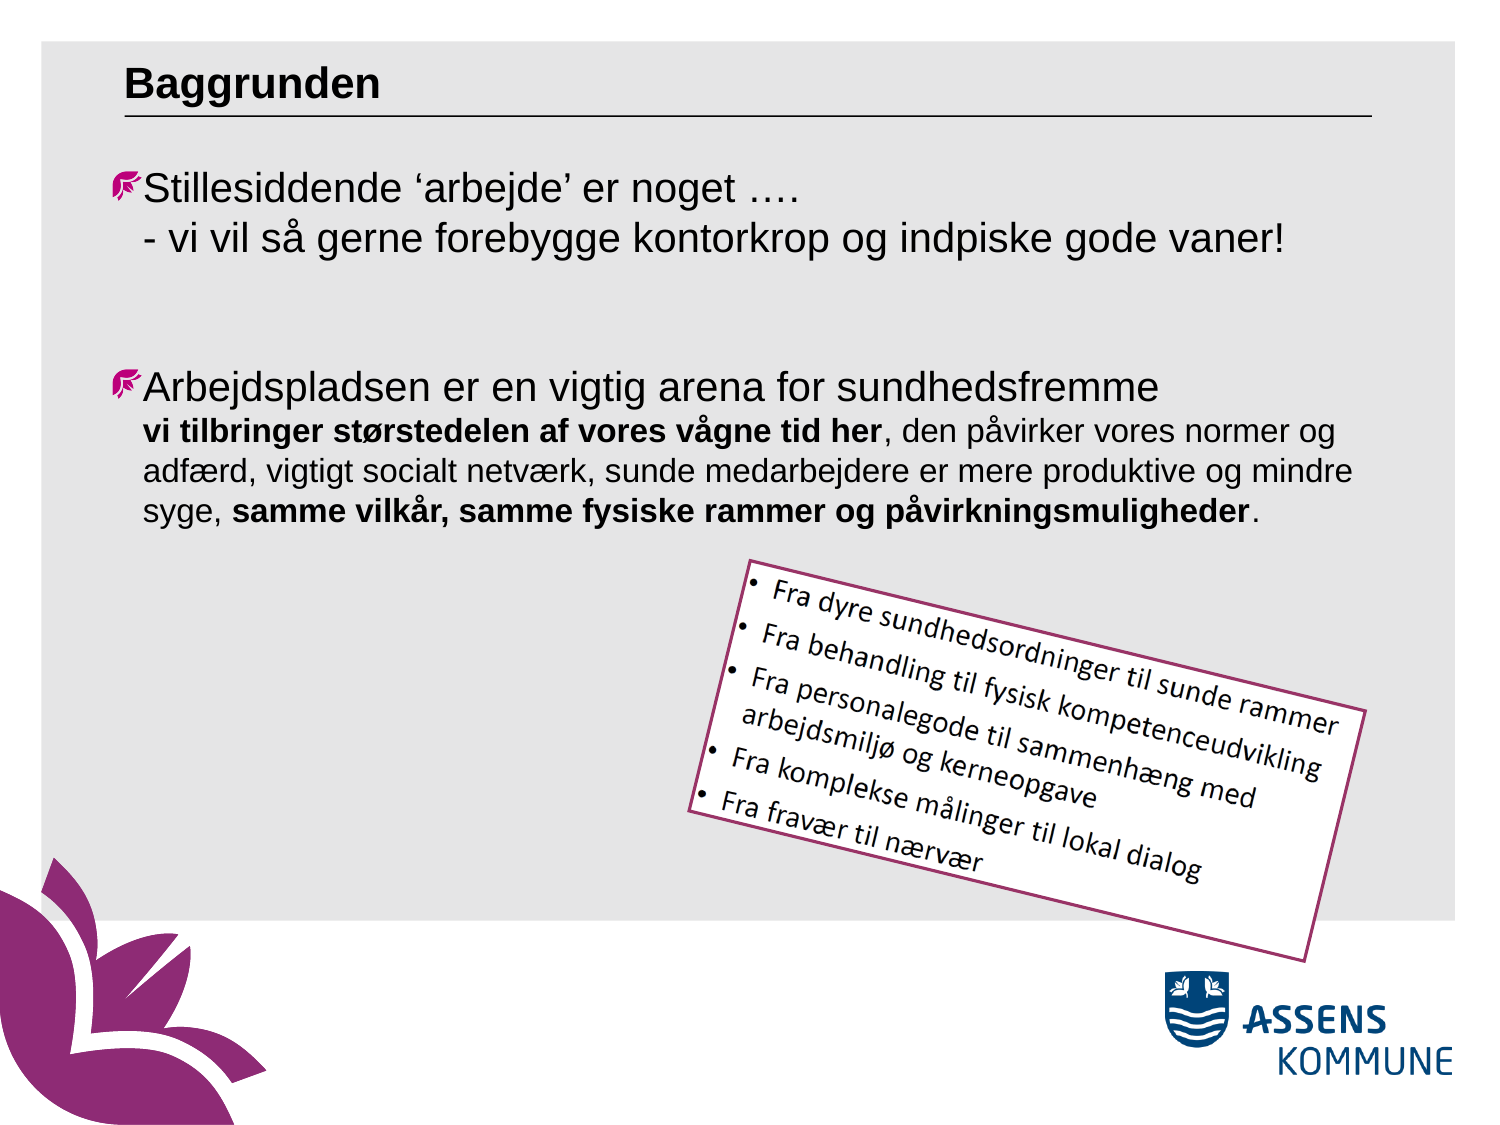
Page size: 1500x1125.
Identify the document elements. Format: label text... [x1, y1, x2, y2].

picture [112, 171, 142, 201]
picture [112, 369, 142, 399]
title Baggrunden [123, 54, 1376, 140]
picture [692, 564, 1362, 959]
picture [1165, 971, 1452, 1075]
list Stillesiddende ‘arbejde’ er noget …. - vi vil så gerne forebygge kontorkrop og indpiske gode vaner! Arbejdspladsen er en vigtig arena for sundhedsfremme vi tilbringer størstedelen af vores vågne tid her, den påvirker vores normer og adfærd, vigtigt socialt netværk, sunde medarbejdere er mere produktive og mindre syge, samme vilkår, samme fysiske rammer og påvirkningsmuligheder. [112, 160, 1364, 776]
